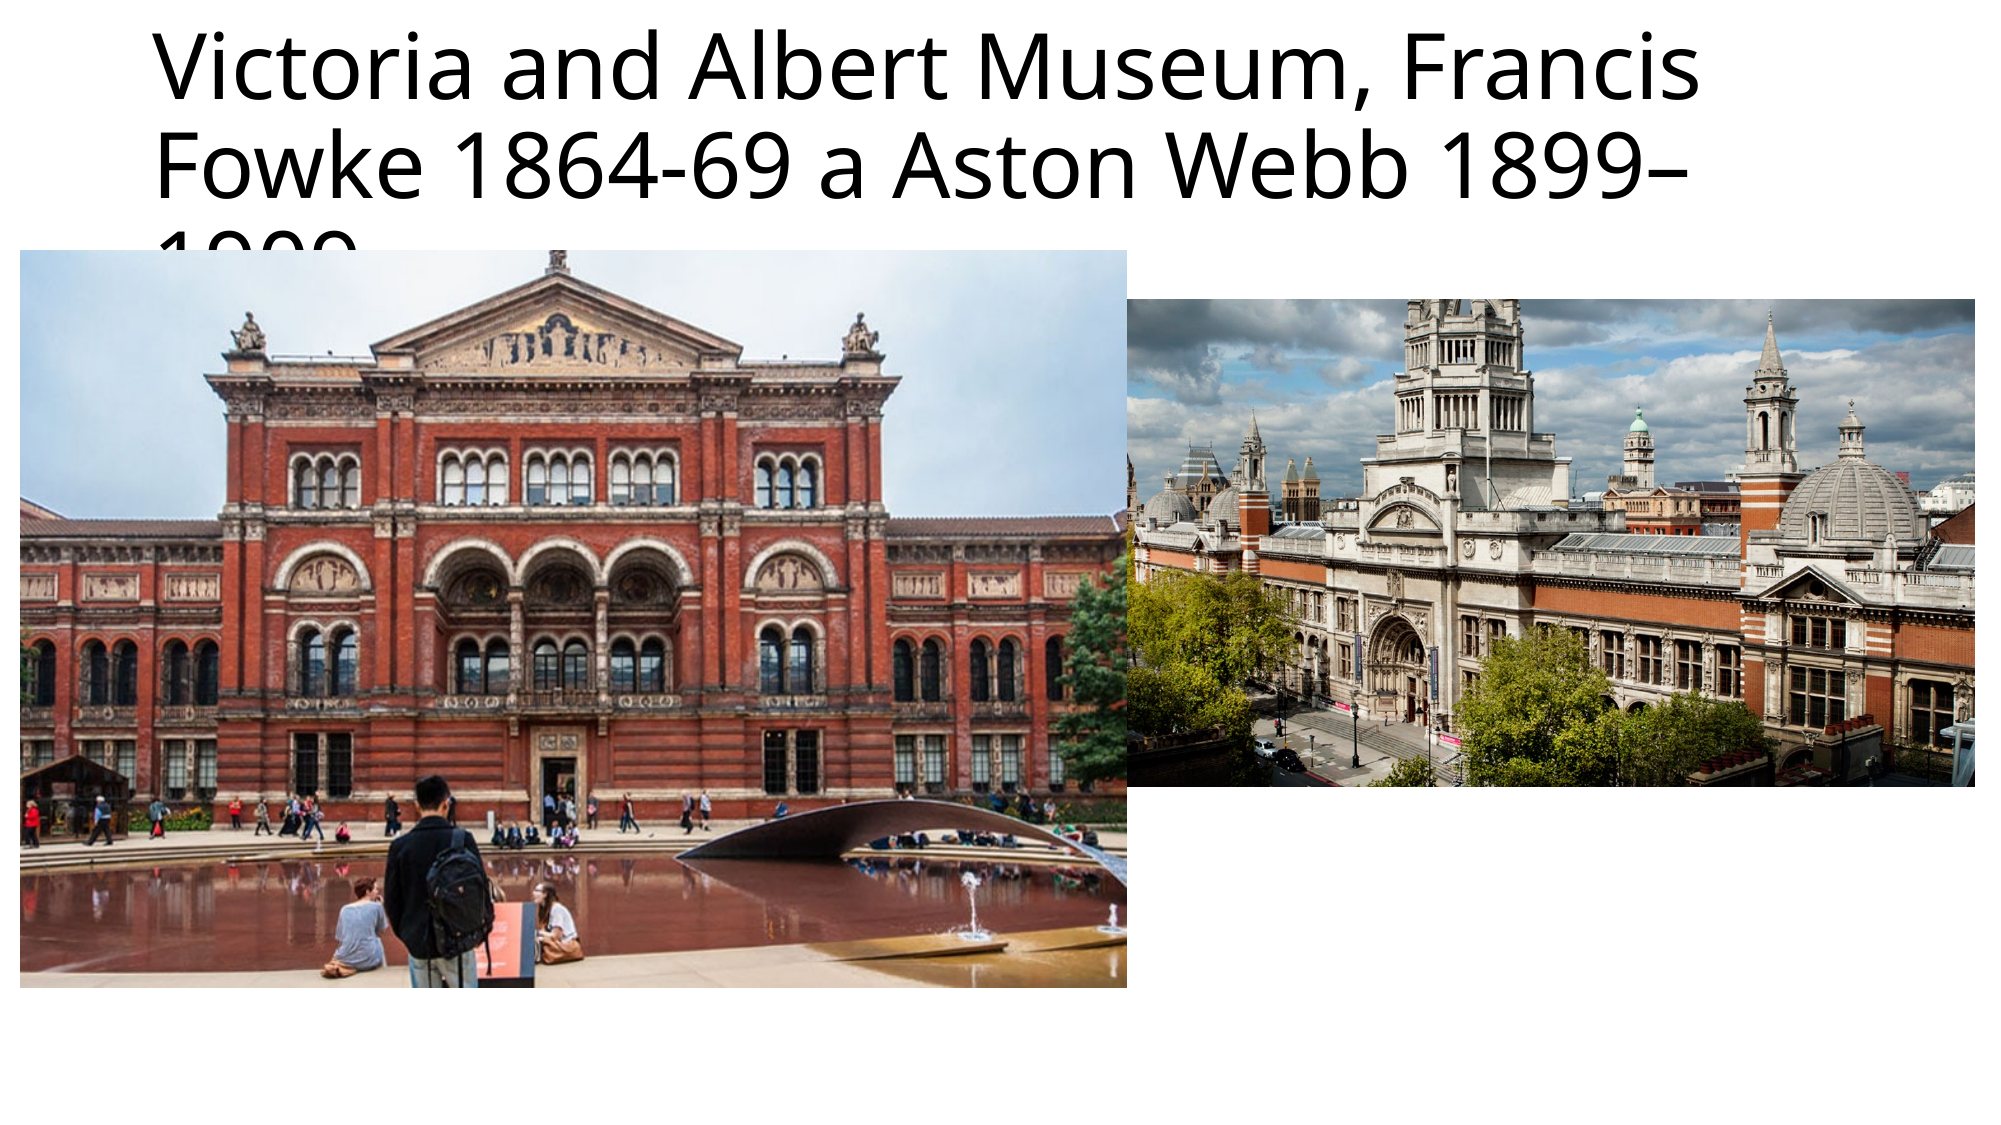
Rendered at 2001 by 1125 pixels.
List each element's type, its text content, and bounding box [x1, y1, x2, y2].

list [1127, 299, 1975, 787]
picture [20, 250, 1127, 989]
title Victoria and Albert Museum, Francis Fowke 1864-69 a Aston Webb 1899–1909 [137, 59, 1863, 278]
